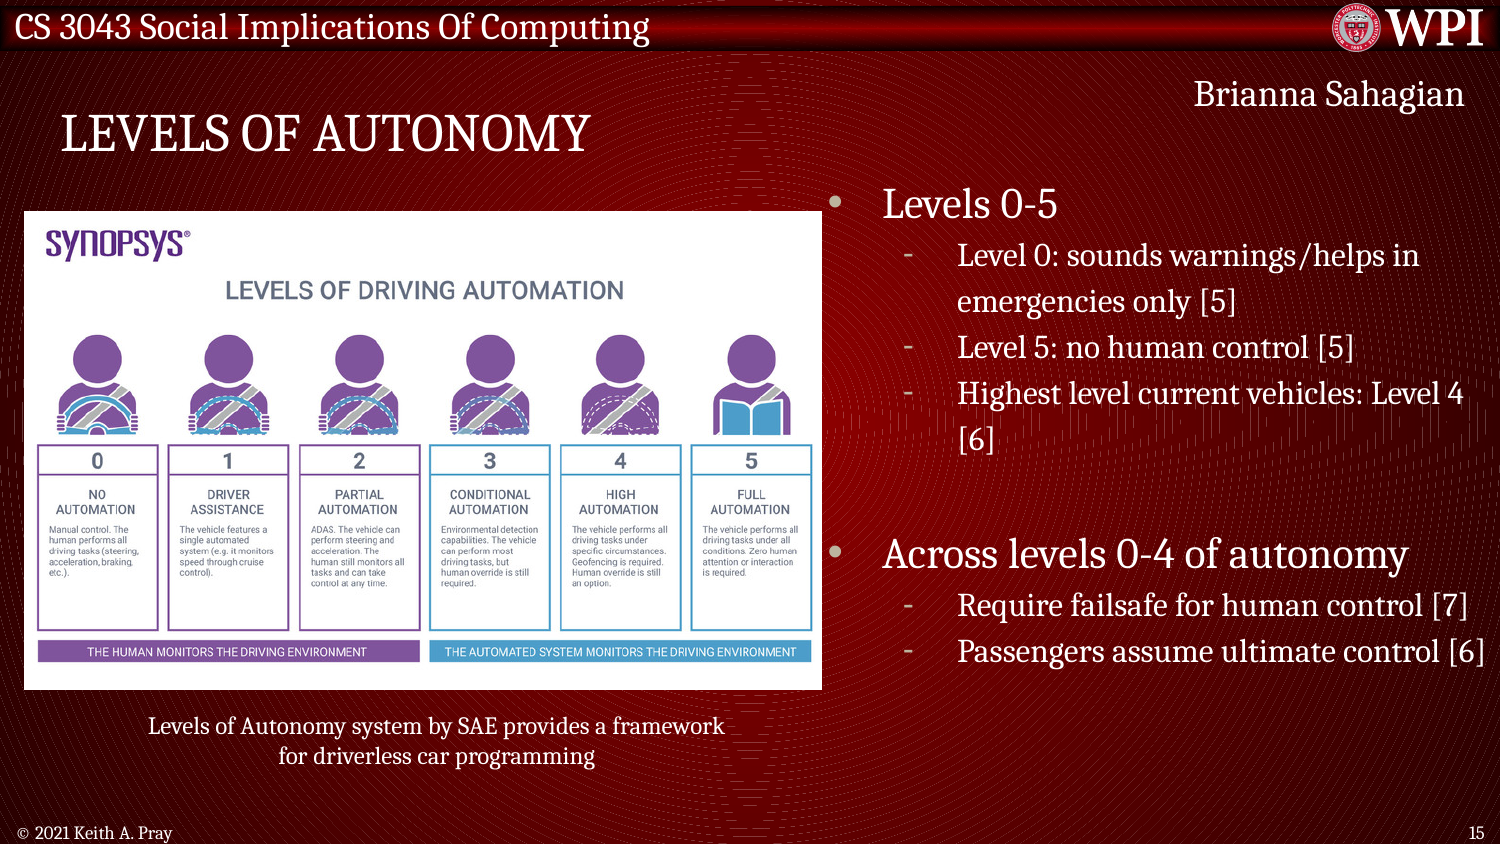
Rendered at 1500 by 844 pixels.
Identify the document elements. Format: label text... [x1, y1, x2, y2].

text_box Brianna Sahagian [1123, 61, 1481, 121]
footer © 2021 Keith A. Pray [0, 819, 913, 844]
title Levels of Autonomy [45, 61, 1321, 206]
picture [1332, 3, 1483, 52]
text_box Levels of Autonomy system by SAE provides a framework for driverless car programming [123, 705, 750, 785]
list Levels 0-5 Level 0: sounds warnings/helps in emergencies only [5] Level 5: no human control [5] Highest level current vehicles: Level 4 [6] Across levels 0-4 of autonomy Require failsafe for human control [7] Passengers assume ultimate control [6] [792, 159, 1500, 772]
picture [23, 210, 822, 690]
slide_number 15 [1397, 819, 1500, 844]
